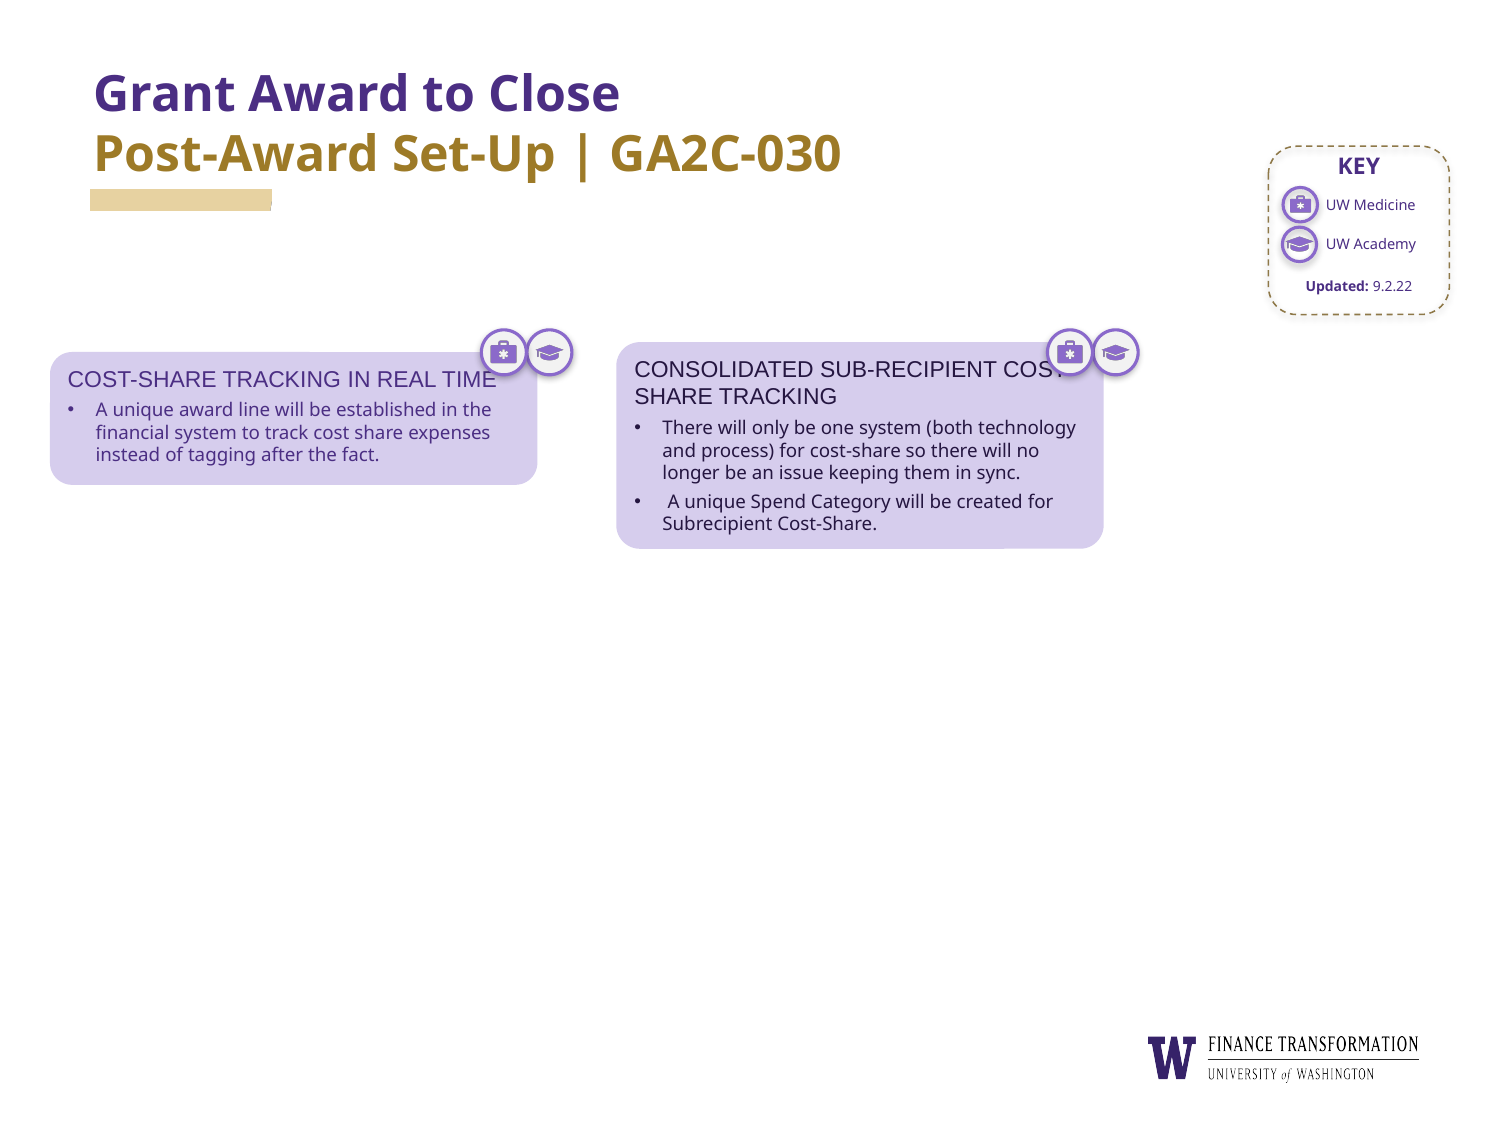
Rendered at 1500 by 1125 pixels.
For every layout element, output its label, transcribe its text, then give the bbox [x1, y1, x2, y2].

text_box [1093, 329, 1139, 376]
title Grant Award to Close Post-Award Set-Up | GA2C-030 [78, 117, 1419, 189]
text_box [1047, 329, 1093, 376]
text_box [481, 329, 527, 376]
picture [90, 189, 272, 211]
text_box CONSOLIDATED SUB-RECIPIENT COST-SHARE TRACKING There will only be one system (both technology and process) for cost-share so there will no longer be an issue keeping them in sync. A unique Spend Category will be created for Subrecipient Cost-Share. [616, 342, 1104, 549]
picture [1148, 1036, 1419, 1083]
text_box COST-SHARE TRACKING IN REAL TIME A unique award line will be established in the financial system to track cost share expenses instead of tagging after the fact. [49, 351, 538, 485]
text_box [527, 329, 573, 376]
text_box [1268, 143, 1450, 315]
